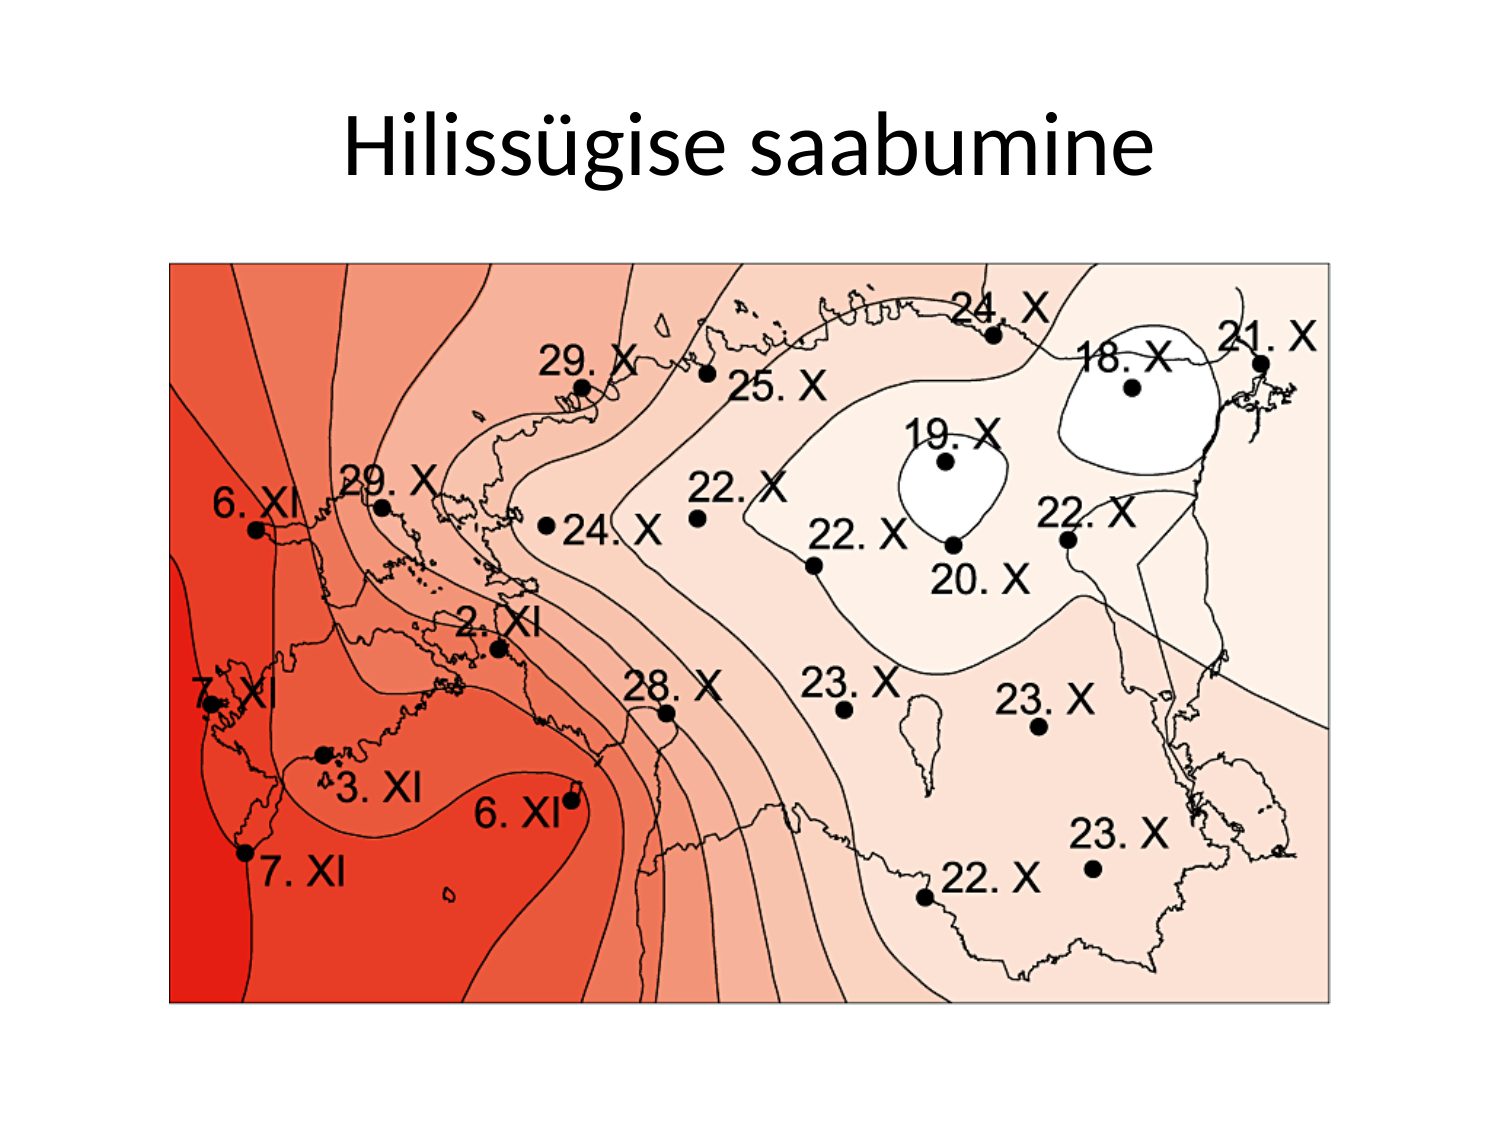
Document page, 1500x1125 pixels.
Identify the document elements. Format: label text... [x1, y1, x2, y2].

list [168, 262, 1332, 1006]
title Hilissügise saabumine [75, 45, 1425, 233]
